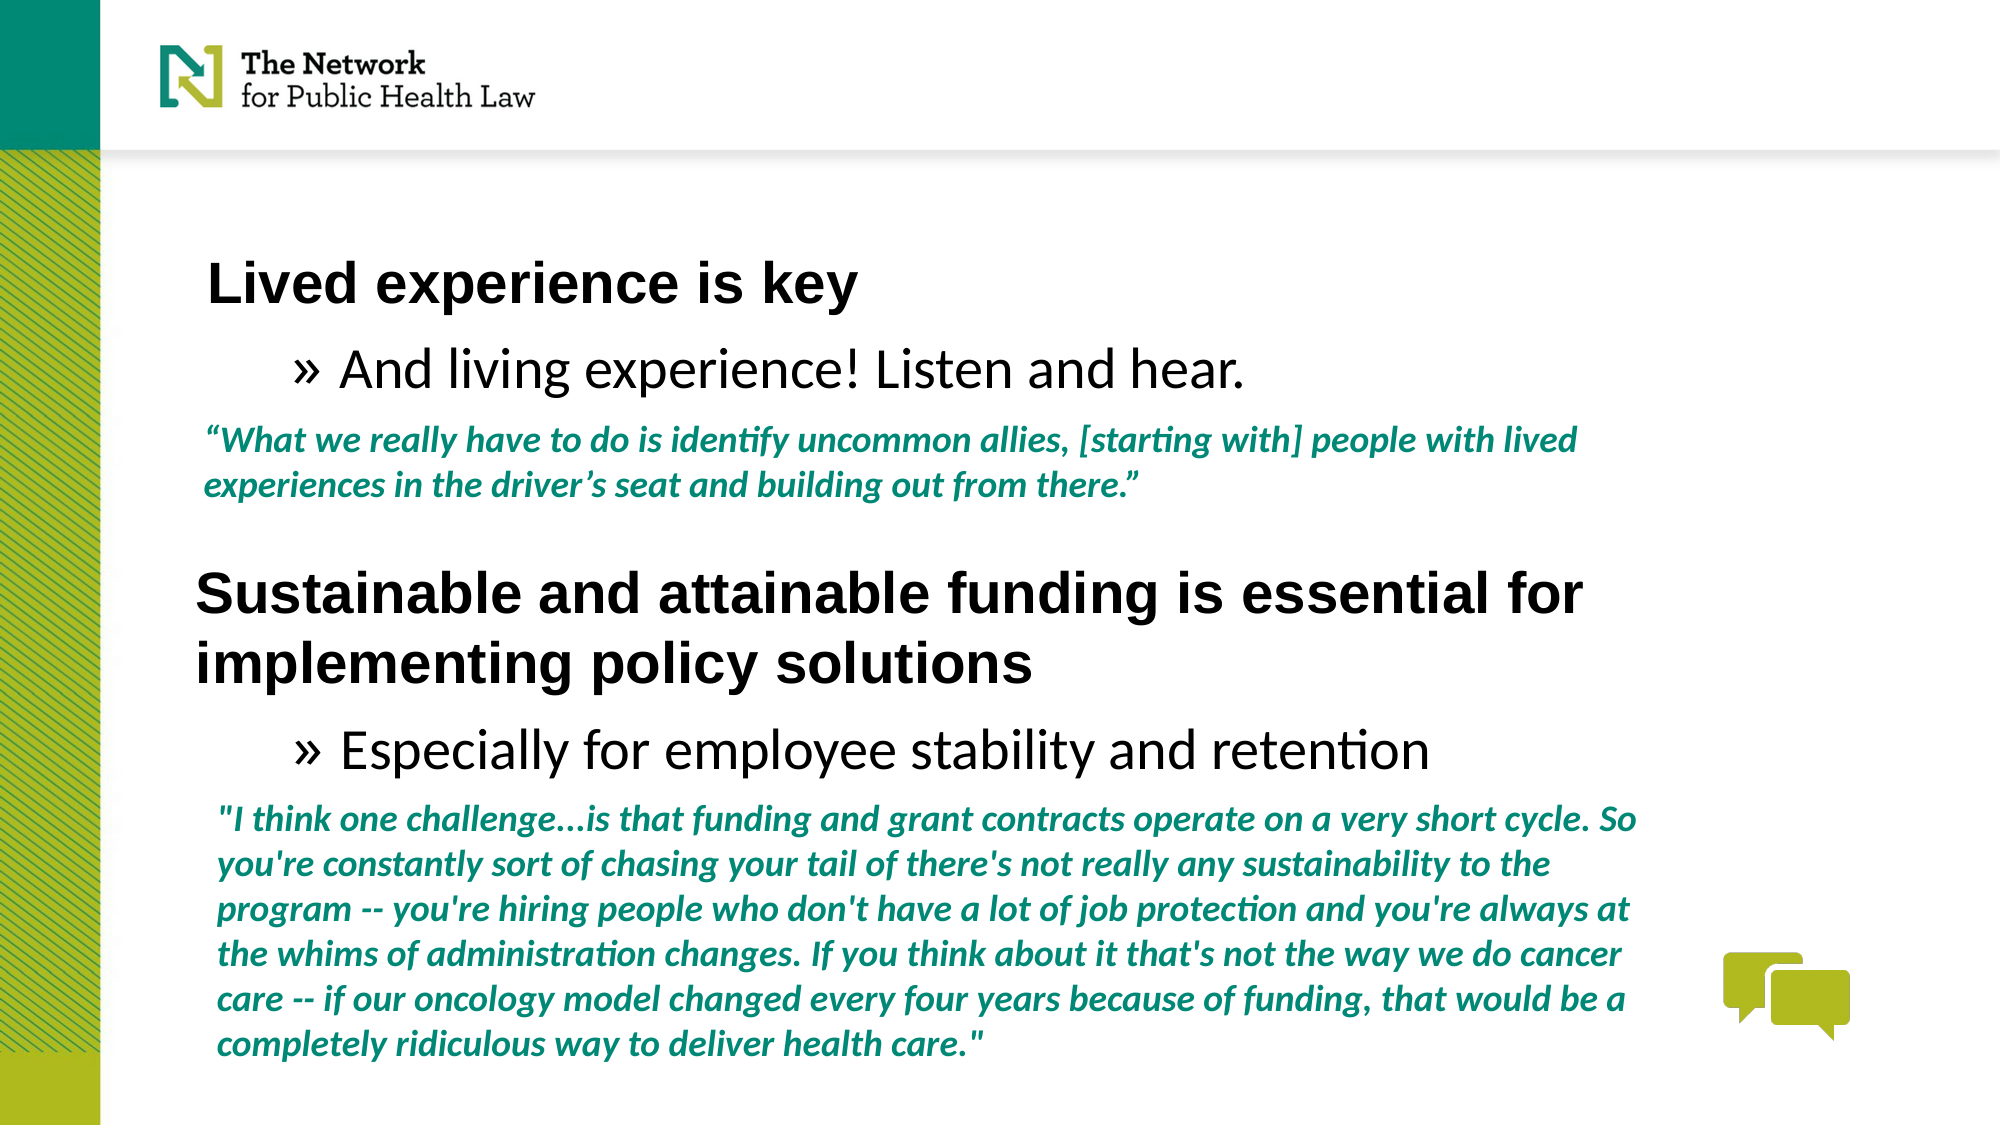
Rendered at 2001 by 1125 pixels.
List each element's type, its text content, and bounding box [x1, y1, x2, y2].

picture [0, 0, 2000, 1125]
text_box Sustainable and attainable funding is essential for implementing policy solutions [195, 555, 1846, 696]
text_box Especially for employee stability and retention [69, 697, 1846, 782]
text_box And living experience! Listen and hear. [52, 308, 1862, 453]
text_box "I think one challenge...is that funding and grant contracts operate on a very short cycle. So you're constantly sort of chasing your tail of there's not really any sustainability to the program -- you're hiring people who don't have a lot of job protection and you're always at the whims of administration changes. If you think about it that's not the way we do cancer care -- if our oncology model changed every four years because of funding, that would be a completely ridiculous way to deliver health care." [202, 786, 1689, 1117]
text_box Lived experience is key [192, 238, 875, 323]
text_box “What we really have to do is identify uncommon allies, [starting with] people with lived experiences in the driver’s seat and building out from there.” [188, 407, 1689, 558]
